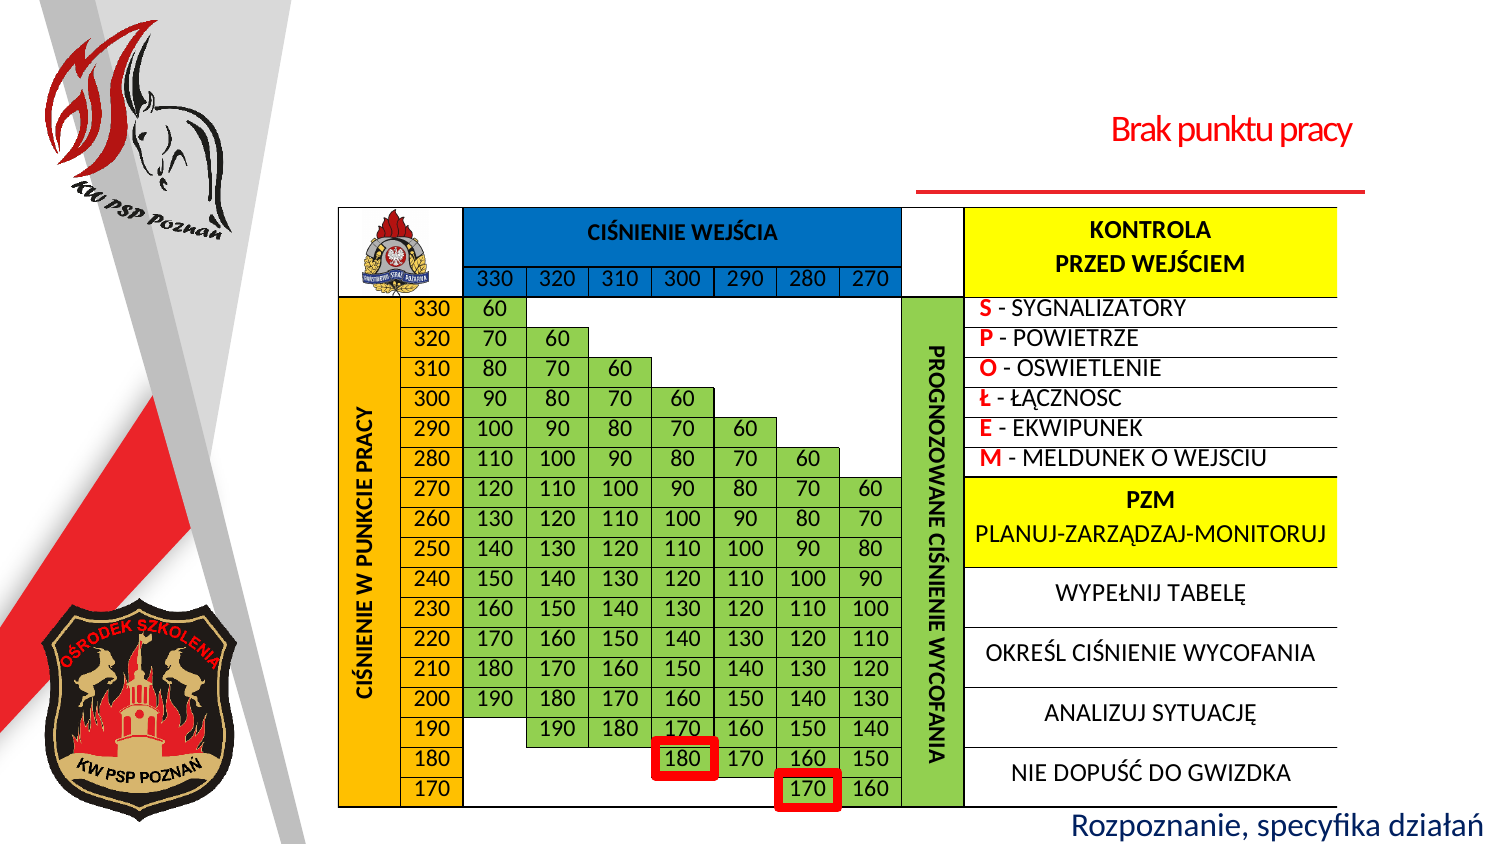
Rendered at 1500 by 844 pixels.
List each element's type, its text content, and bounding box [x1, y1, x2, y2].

text_box Rozpoznanie, specyfika działań [879, 796, 1500, 844]
picture [45, 19, 232, 241]
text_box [337, 206, 1339, 809]
picture [40, 598, 237, 822]
list Brak punktu pracy [490, 96, 1369, 164]
